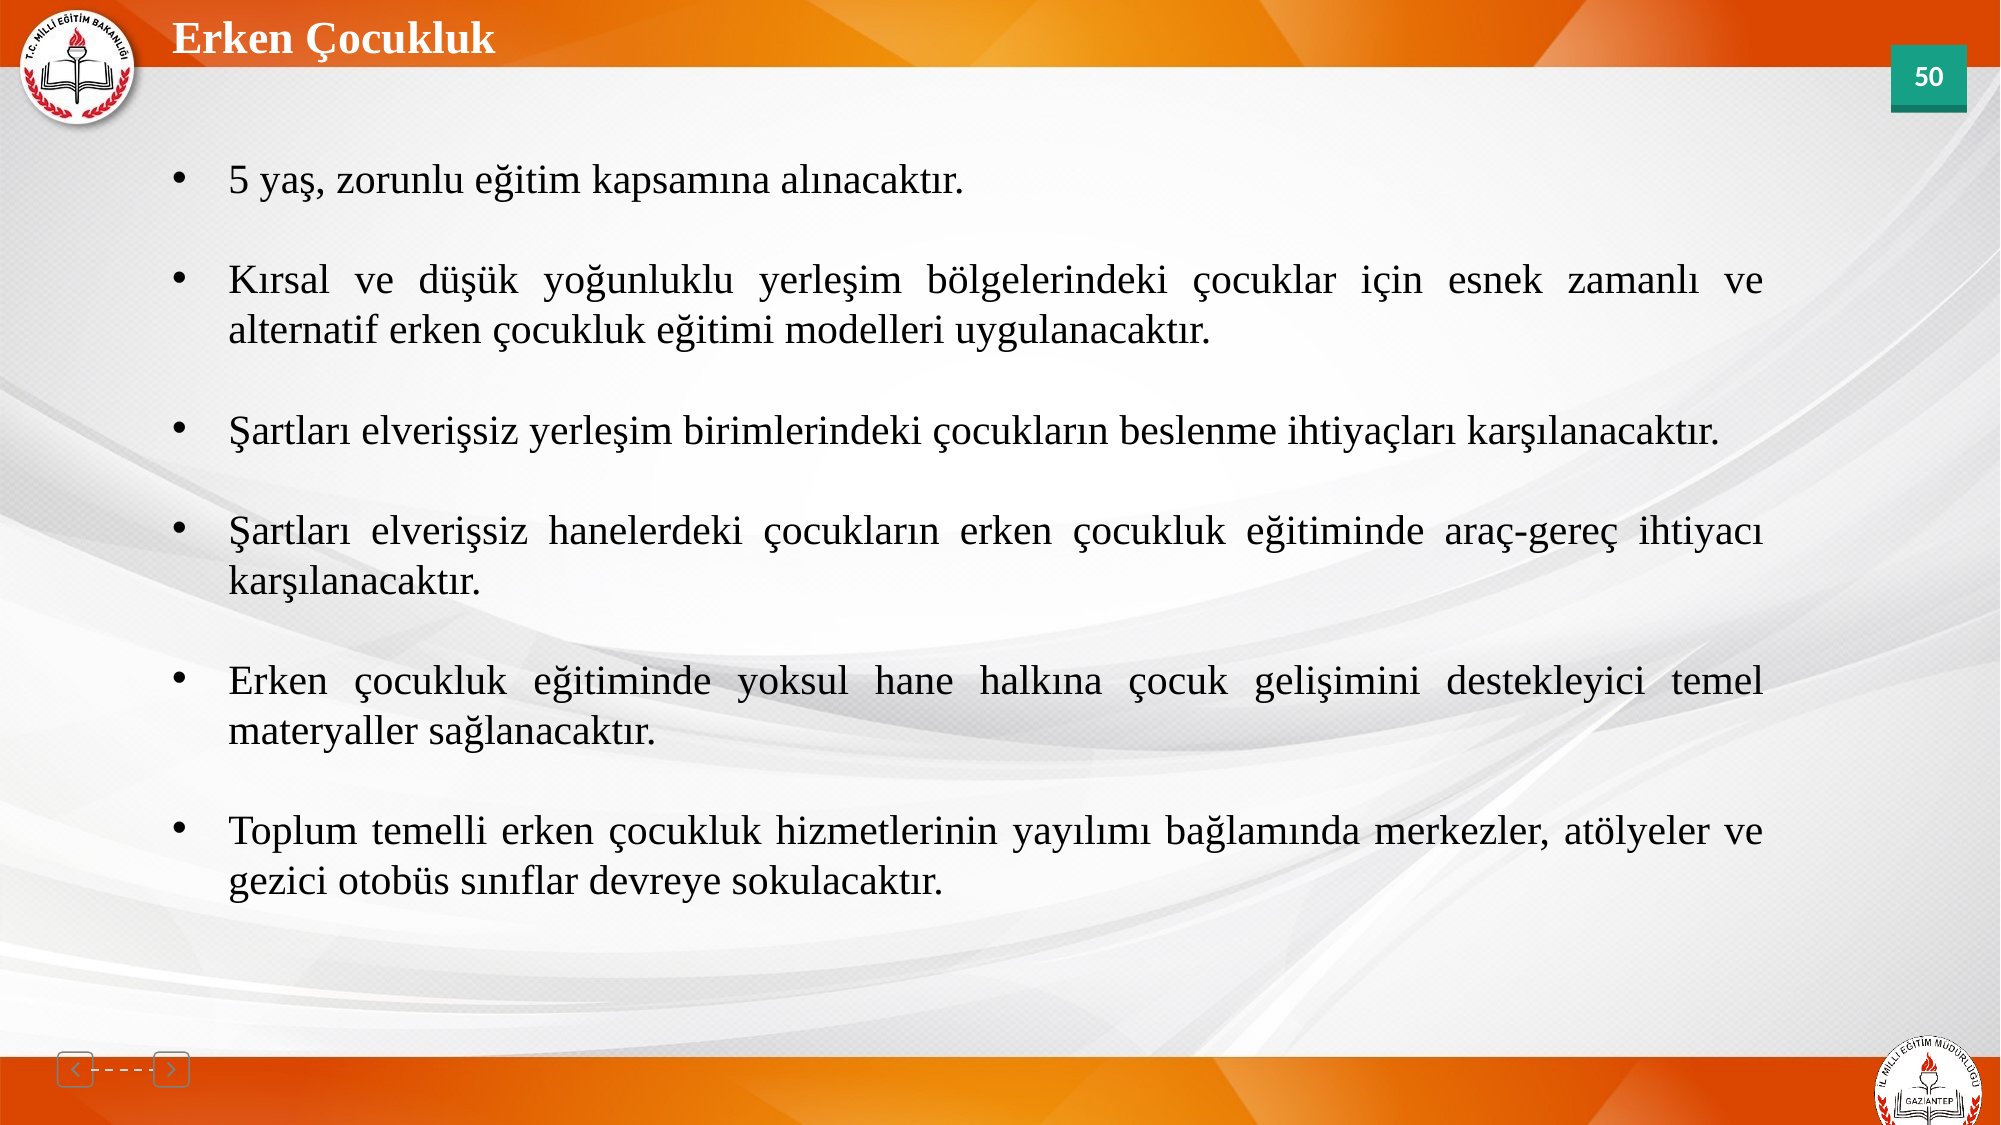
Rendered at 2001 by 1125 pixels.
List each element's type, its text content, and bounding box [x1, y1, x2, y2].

picture [0, 0, 2001, 1125]
text_box Erken Çocukluk 5 yaş, zorunlu eğitim kapsamına alınacaktır. Kırsal ve düşük yoğunluklu yerleşim bölgelerindeki çocuklar için esnek zamanlı ve alternatif erken çocukluk eğitimi modelleri uygulanacaktır. Şartları elverişsiz yerleşim birimlerindeki çocukların beslenme ihtiyaçları karşılanacaktır. Şartları elverişsiz hanelerdeki çocukların erken çocukluk eğitiminde araç-gereç ihtiyacı karşılanacaktır. Erken çocukluk eğitiminde yoksul hane halkına çocuk gelişimini destekleyici temel materyaller sağlanacaktır. Toplum temelli erken çocukluk hizmetlerinin yayılımı bağlamında merkezler, atölyeler ve gezici otobüs sınıflar devreye sokulacaktır. [157, 0, 1780, 955]
